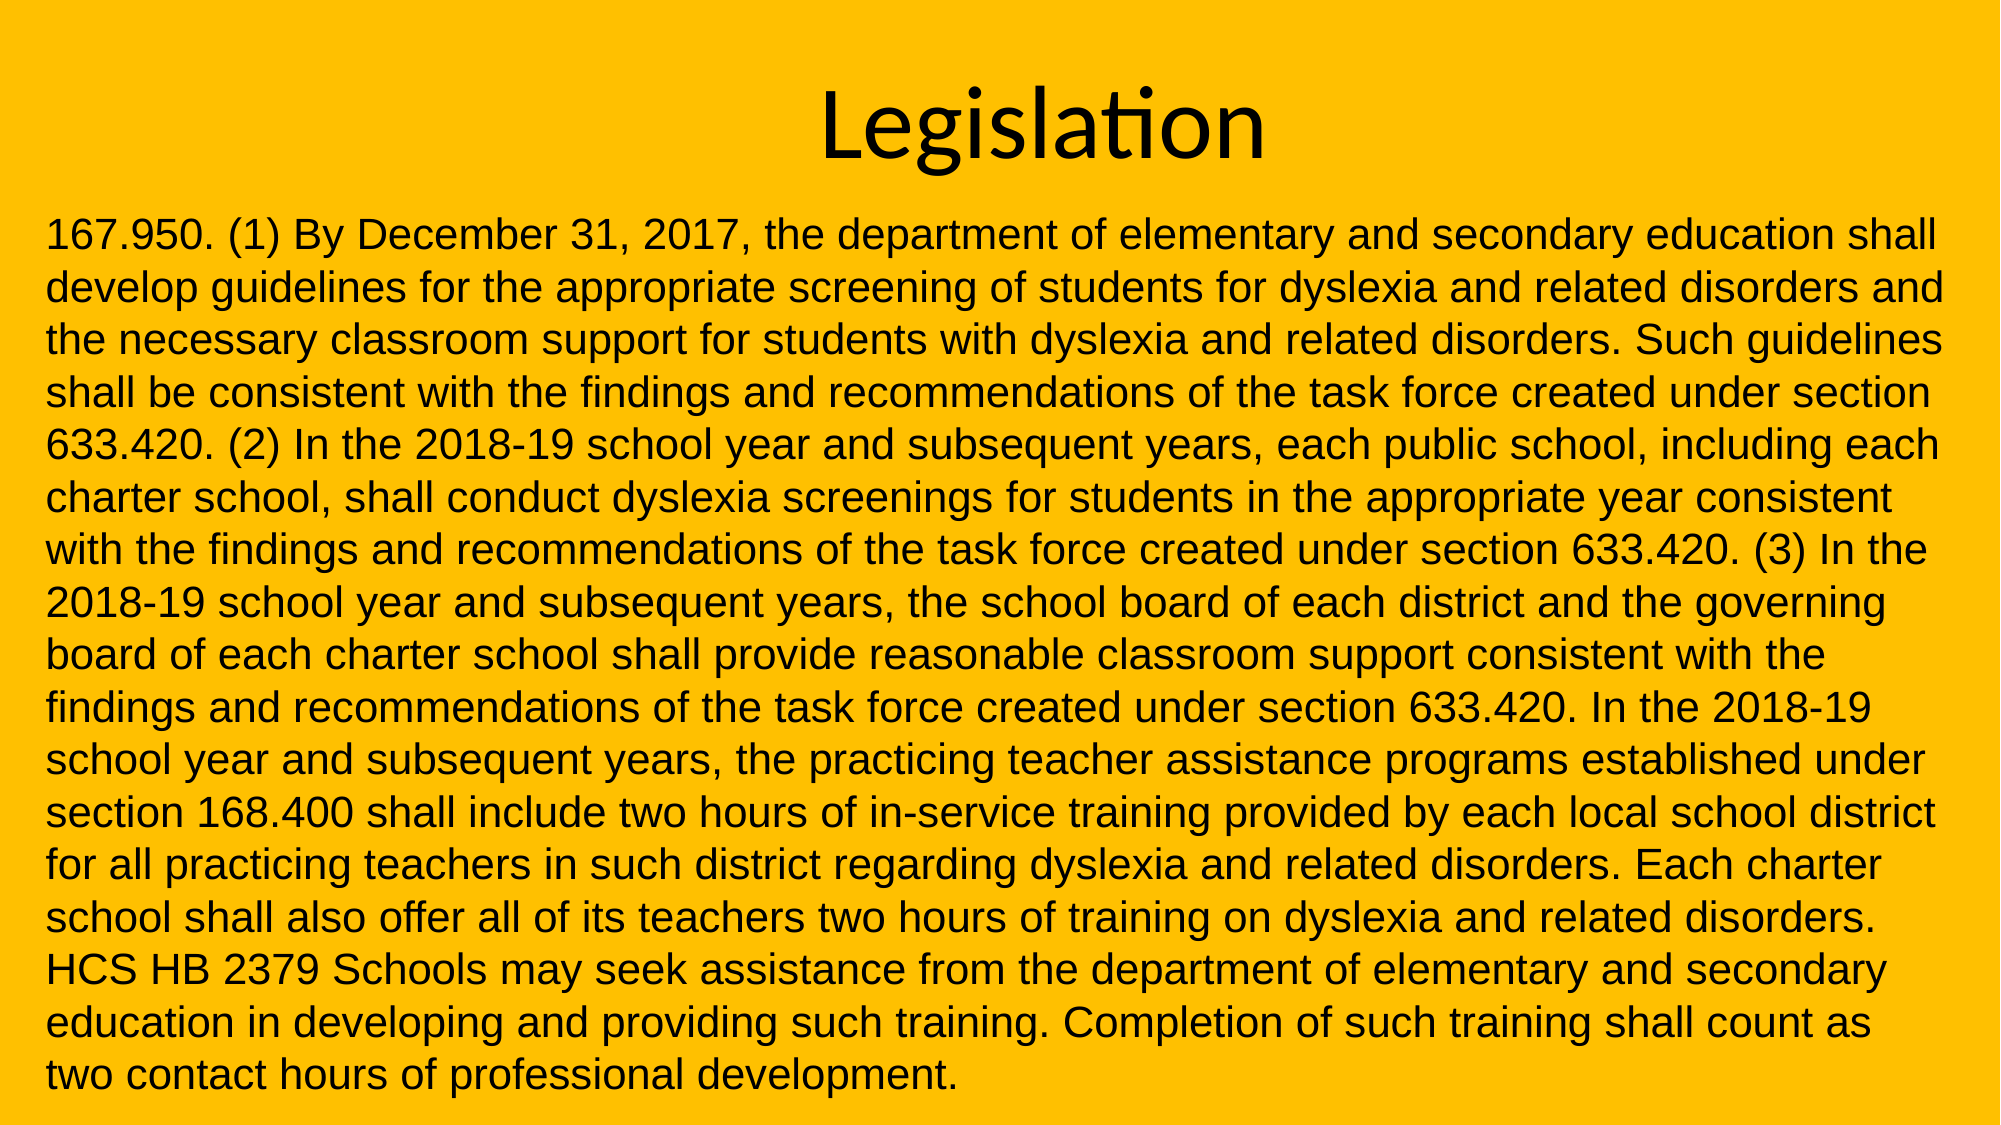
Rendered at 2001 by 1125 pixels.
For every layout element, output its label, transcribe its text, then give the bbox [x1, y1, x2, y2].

text_box Legislation [370, 39, 1719, 191]
text_box 167.950. (1) By December 31, 2017, the department of elementary and secondary education shall develop guidelines for the appropriate screening of students for dyslexia and related disorders and the necessary classroom support for students with dyslexia and related disorders. Such guidelines shall be consistent with the findings and recommendations of the task force created under section 633.420. (2) In the 2018-19 school year and subsequent years, each public school, including each charter school, shall conduct dyslexia screenings for students in the appropriate year consistent with the findings and recommendations of the task force created under section 633.420. (3) In the 2018-19 school year and subsequent years, the school board of each district and the governing board of each charter school shall provide reasonable classroom support consistent with the findings and recommendations of the task force created under section 633.420. In the 2018-19 school year and subsequent years, the practicing teacher assistance programs established under section 168.400 shall include two hours of in-service training provided by each local school district for all practicing teachers in such district regarding dyslexia and related disorders. Each charter school shall also offer all of its teachers two hours of training on dyslexia and related disorders. HCS HB 2379 Schools may seek assistance from the department of elementary and secondary education in developing and providing such training. Completion of such training shall count as two contact hours of professional development. [30, 190, 1970, 876]
